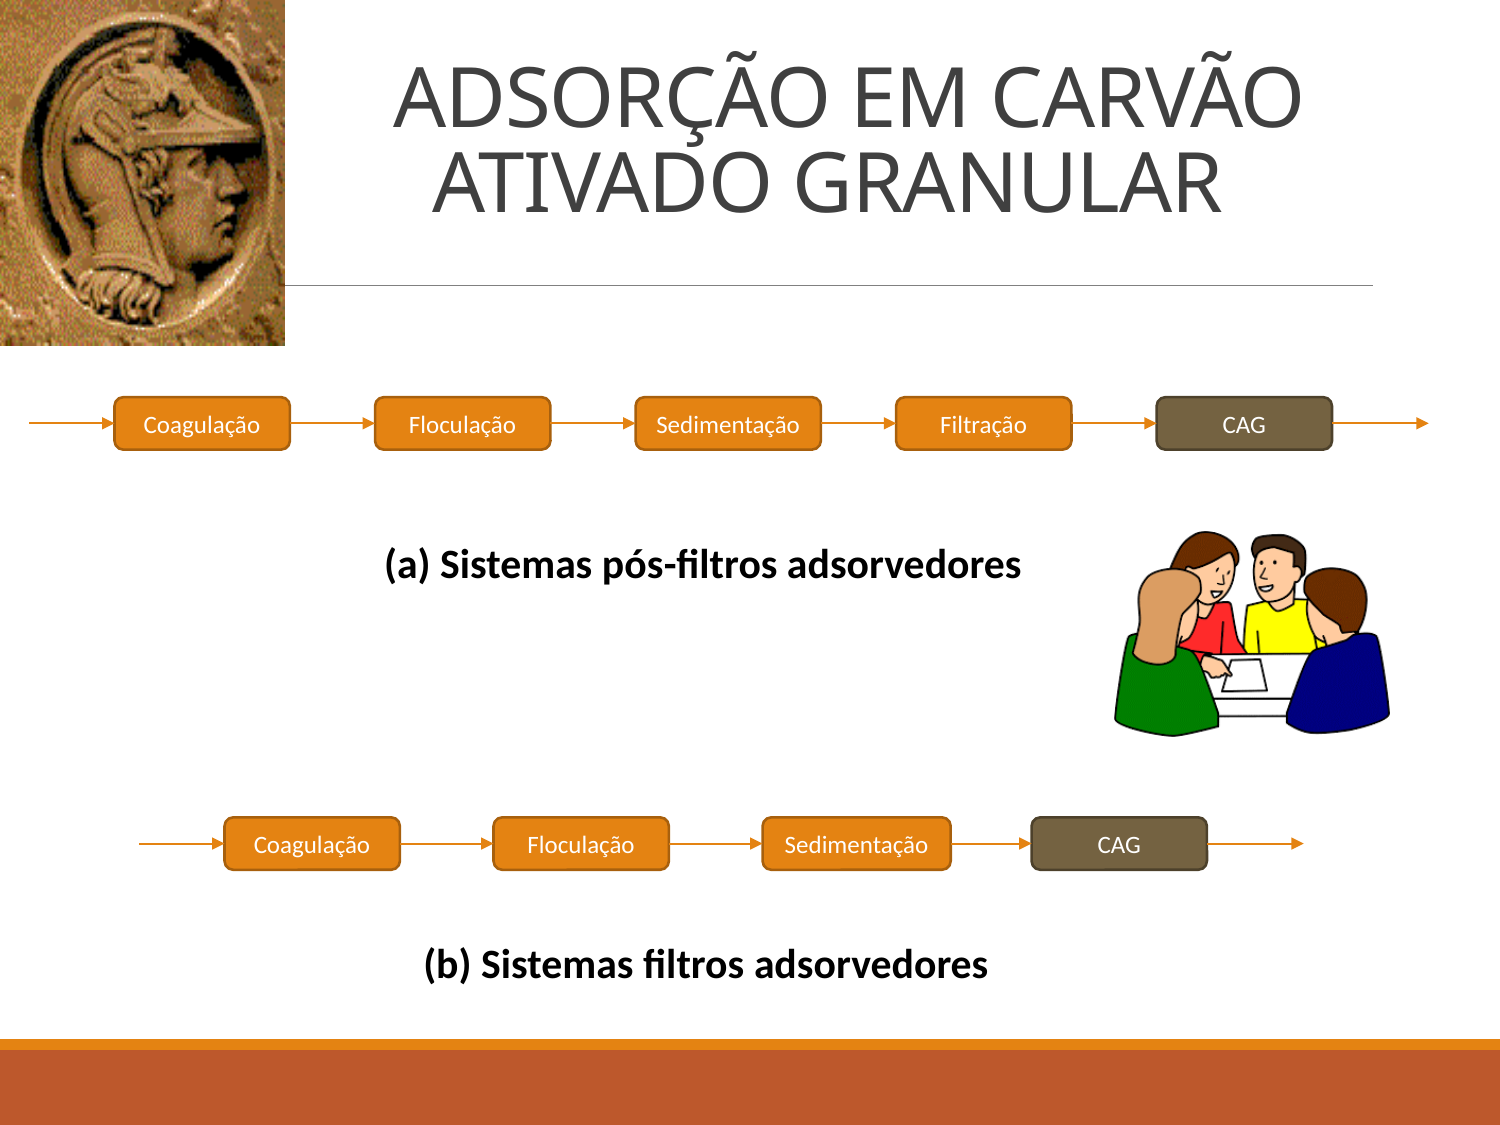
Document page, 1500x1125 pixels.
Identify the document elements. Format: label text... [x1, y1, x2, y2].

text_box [28, 396, 1430, 989]
title ADSORÇÃO EM CARVÃO ATIVADO GRANULAR [336, 54, 1341, 238]
picture [0, 0, 288, 351]
